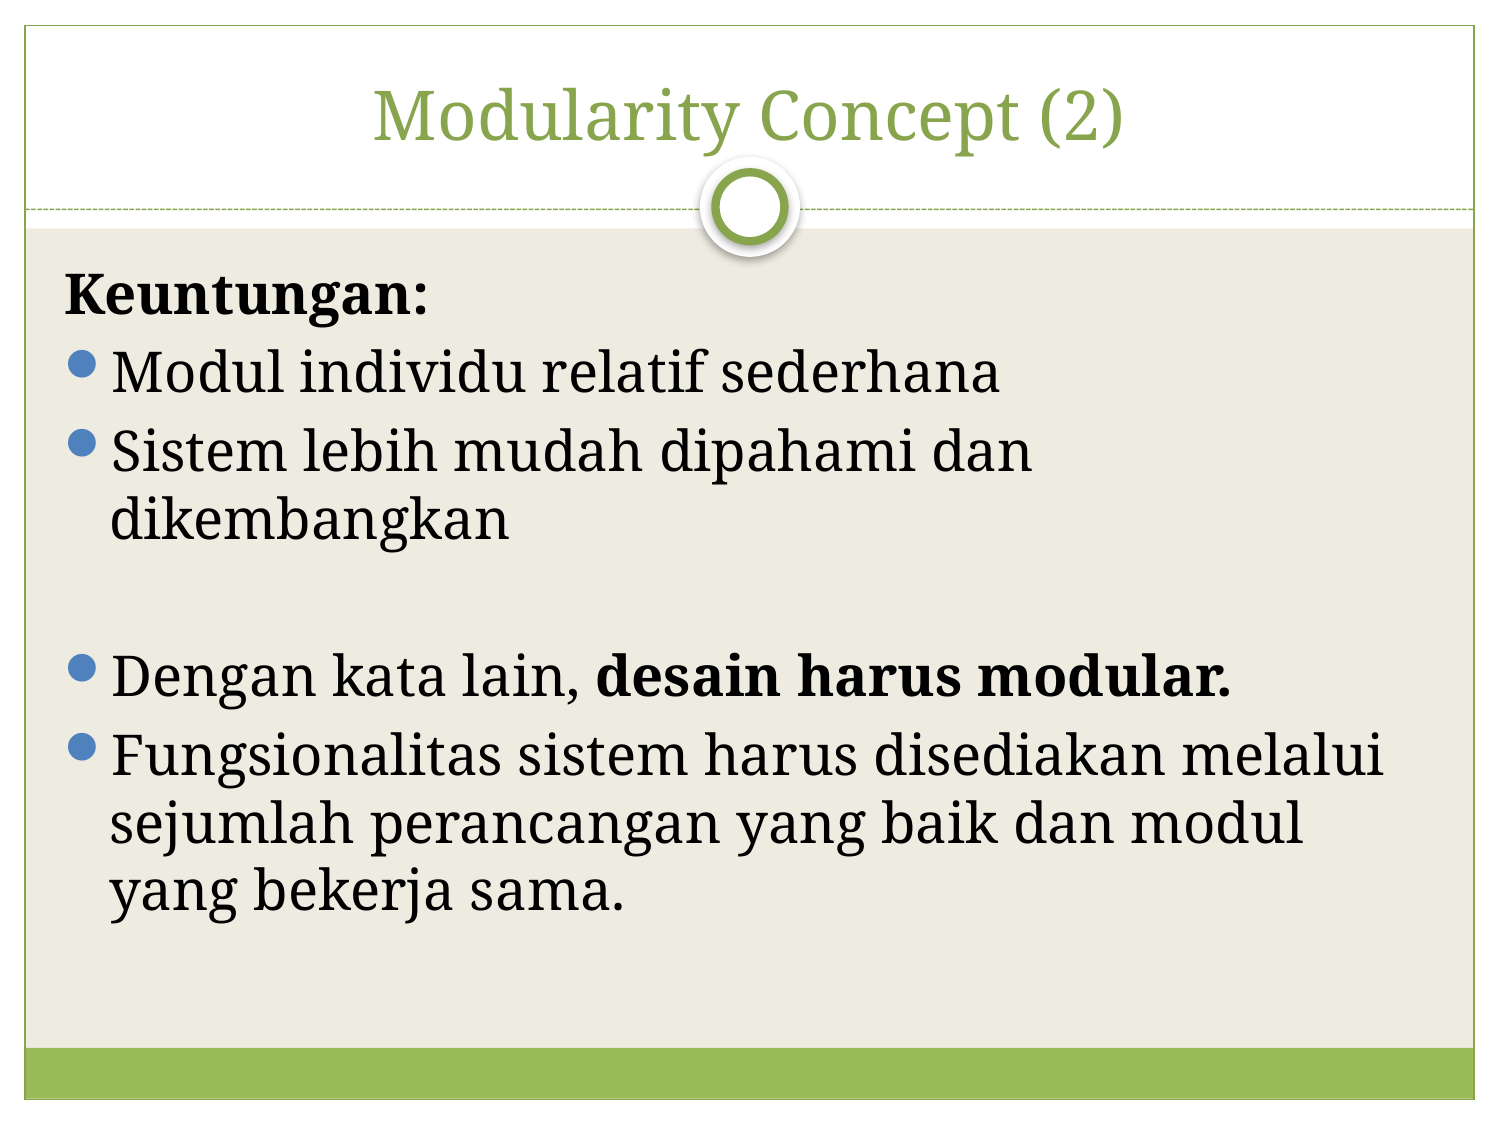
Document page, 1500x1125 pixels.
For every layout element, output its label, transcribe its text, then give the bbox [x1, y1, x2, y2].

list Keuntungan: Modul individu relatif sederhana Sistem lebih mudah dipahami dan dikembangkan Dengan kata lain, desain harus modular. Fungsionalitas sistem harus disediakan melalui sejumlah perancangan yang baik dan modul yang bekerja sama. [49, 250, 1445, 1055]
title Modularity Concept (2) [49, 37, 1450, 162]
